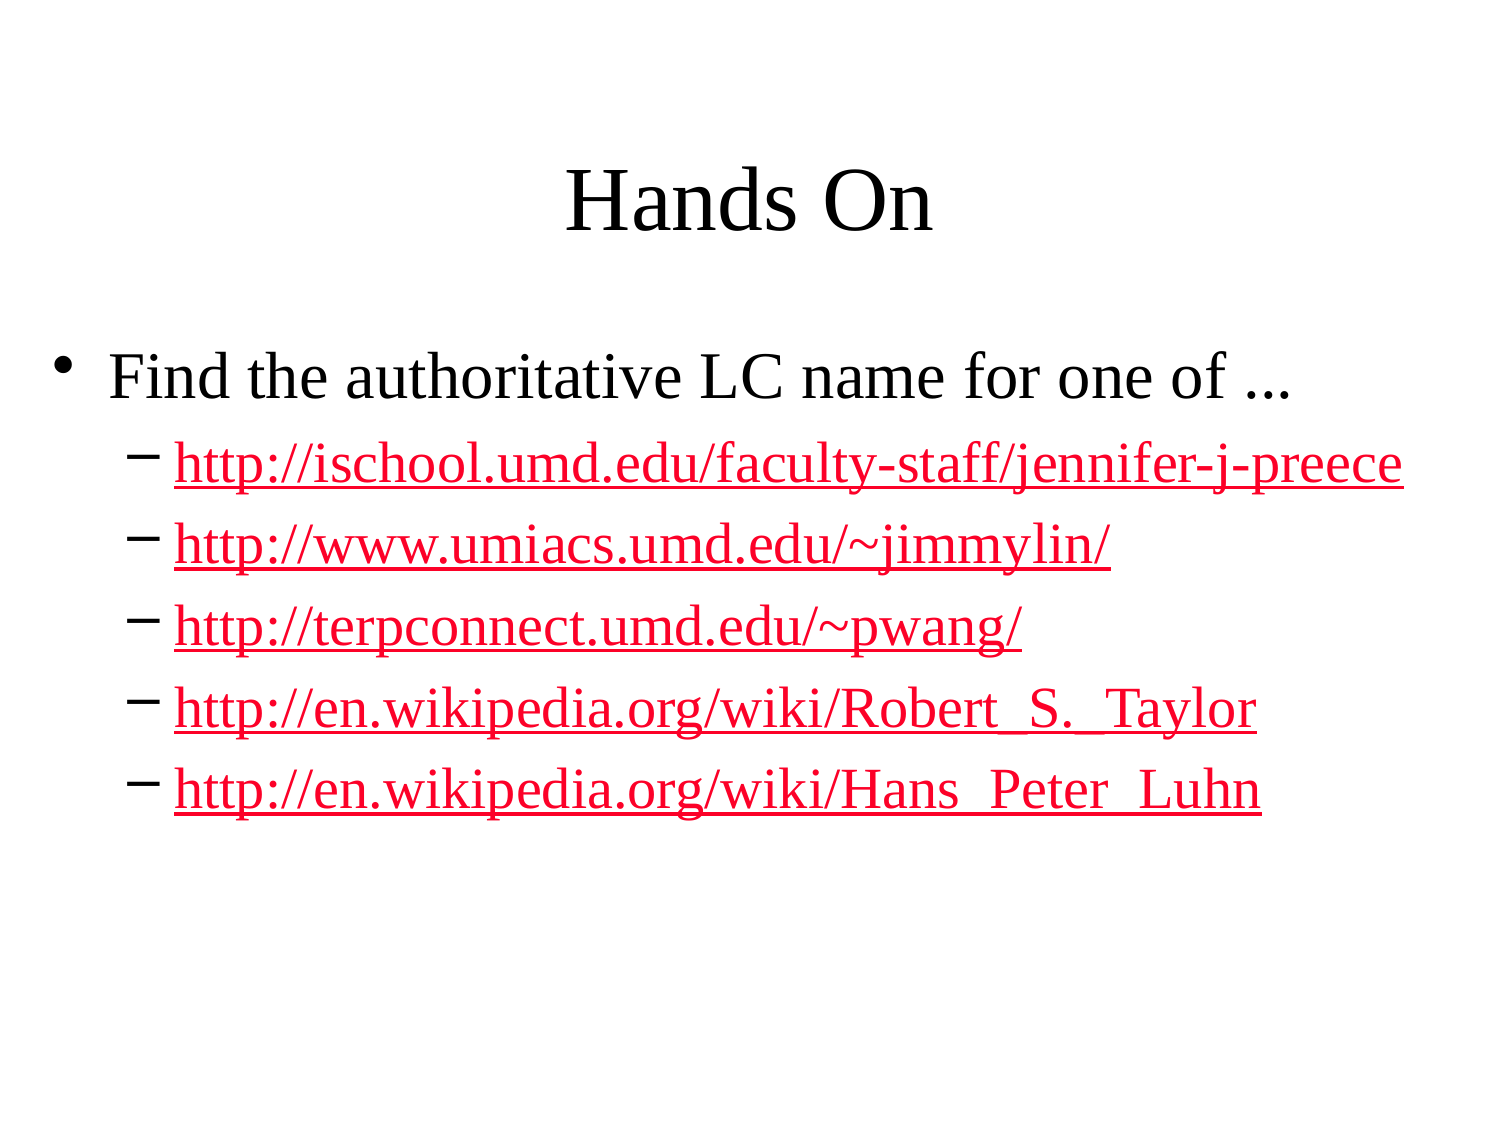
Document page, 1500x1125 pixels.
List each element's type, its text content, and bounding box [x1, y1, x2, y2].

title Hands On [111, 99, 1388, 288]
list Find the authoritative LC name for one of ... http://ischool.umd.edu/faculty-staff/jennifer-j-preece http://www.umiacs.umd.edu/~jimmylin/ http://terpconnect.umd.edu/~pwang/ http://en.wikipedia.org/wiki/Robert_S._Taylor http://en.wikipedia.org/wiki/Hans_Peter_Luhn [36, 324, 1476, 1001]
